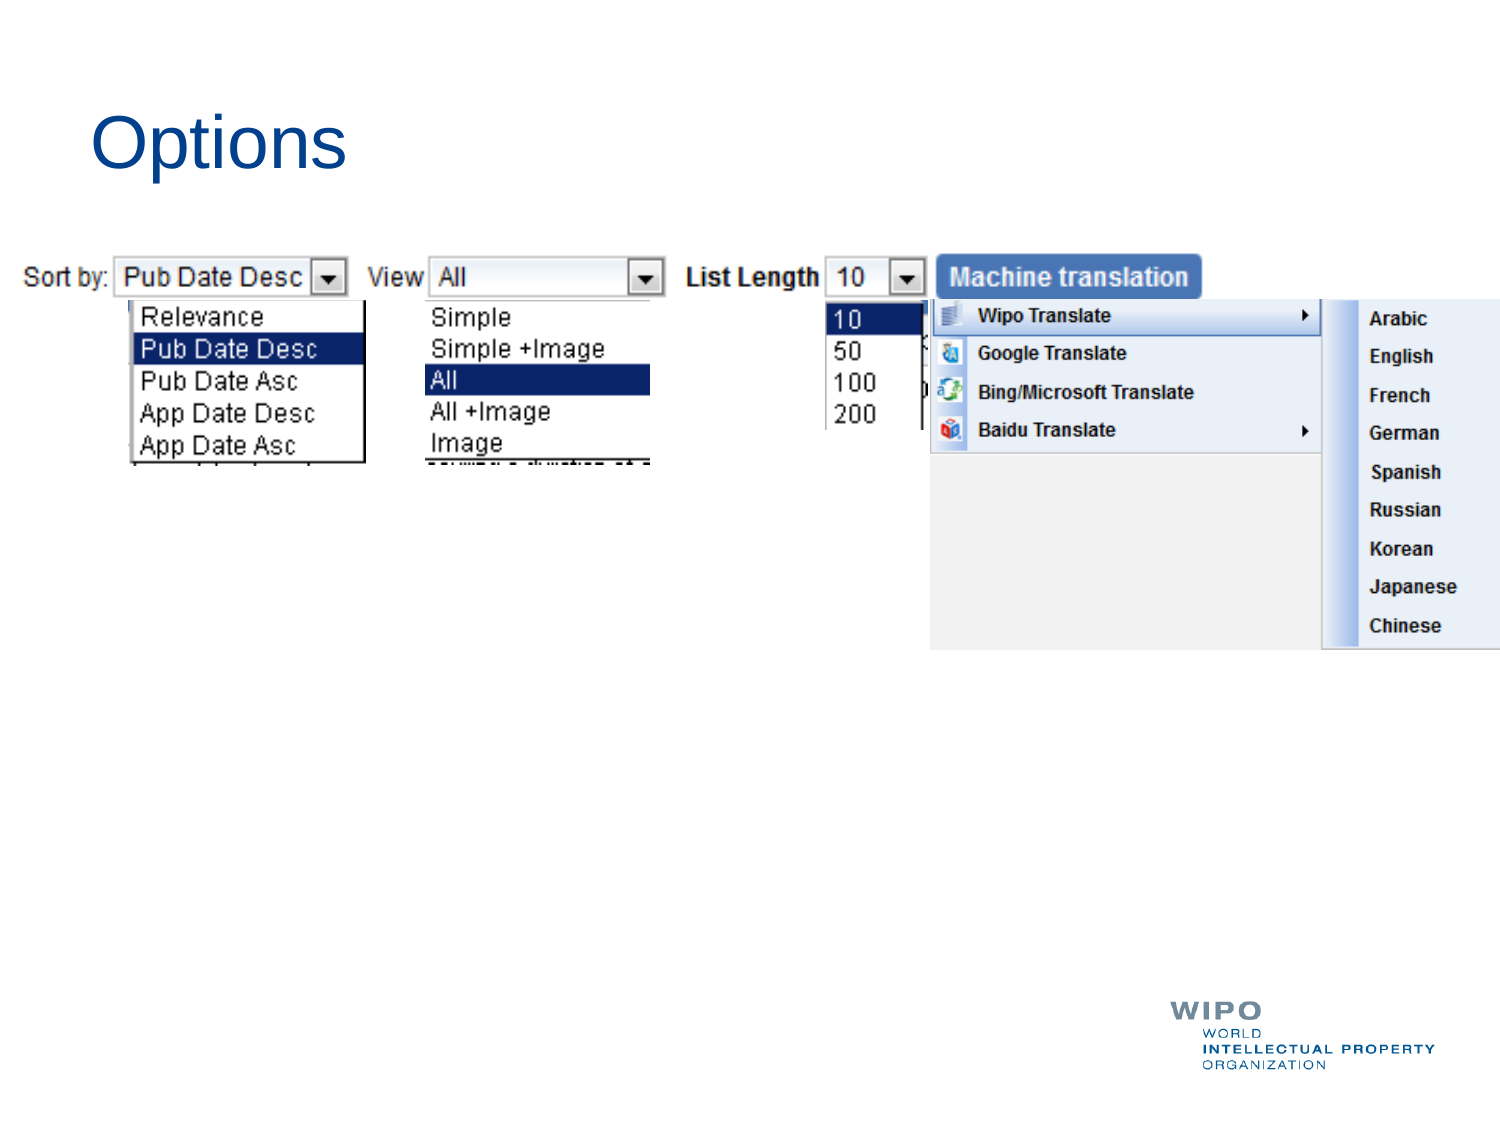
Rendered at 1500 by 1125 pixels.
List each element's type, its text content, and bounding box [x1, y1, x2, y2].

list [424, 311, 651, 465]
picture [0, 0, 1500, 1125]
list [127, 311, 366, 467]
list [824, 311, 925, 430]
title Options [75, 45, 1425, 224]
